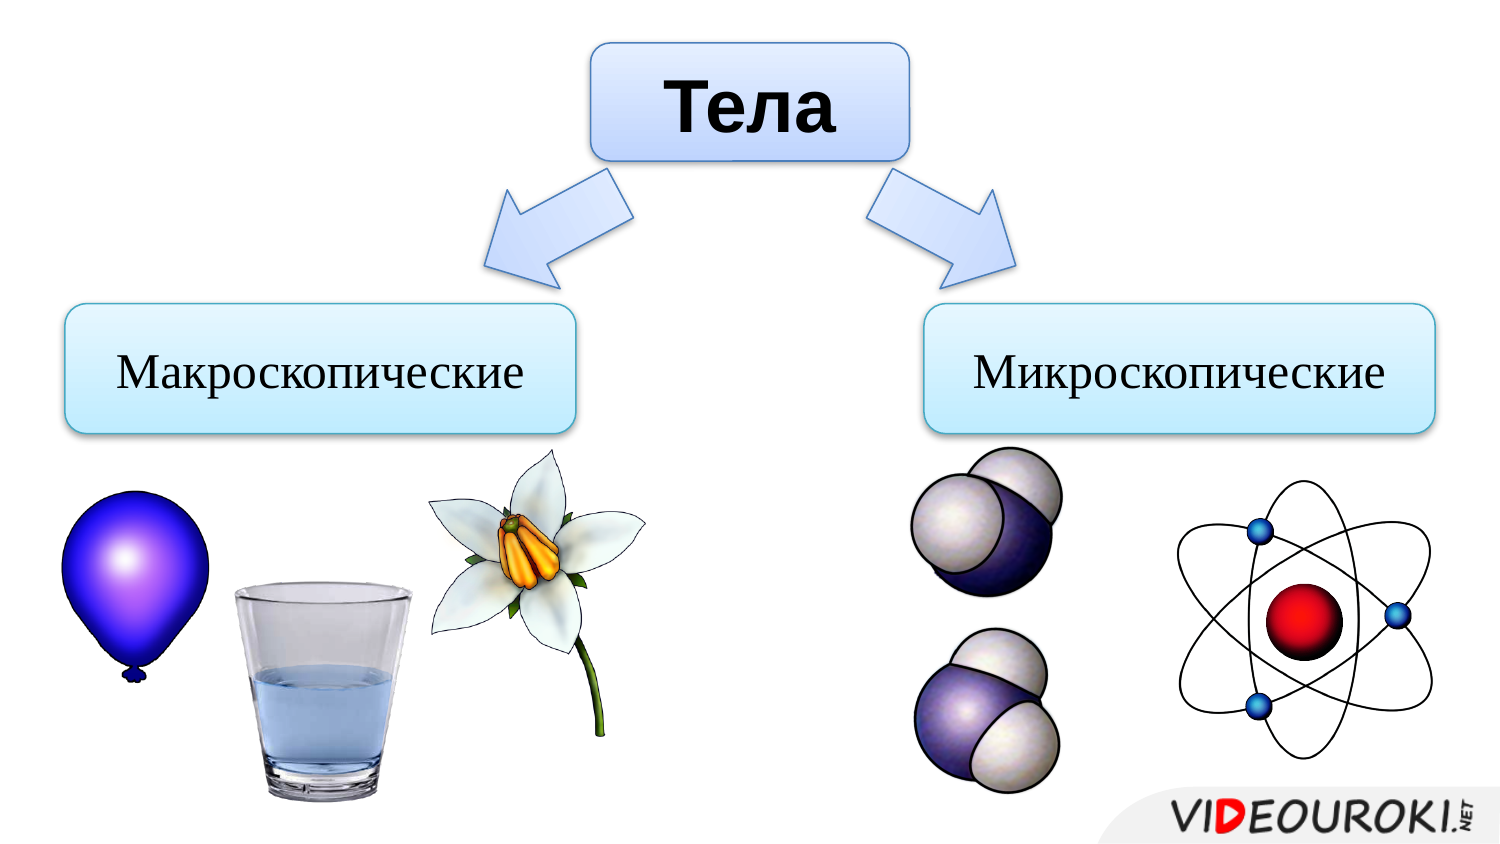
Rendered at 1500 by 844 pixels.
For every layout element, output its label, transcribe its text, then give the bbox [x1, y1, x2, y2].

text_box [483, 167, 635, 290]
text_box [1097, 786, 1500, 844]
picture [17, 435, 652, 823]
picture [1154, 471, 1459, 776]
text_box [865, 167, 1017, 290]
picture [880, 431, 1105, 816]
text_box Микроскопические [923, 302, 1436, 435]
text_box Макроскопические [64, 302, 577, 435]
text_box Тела [589, 42, 911, 162]
